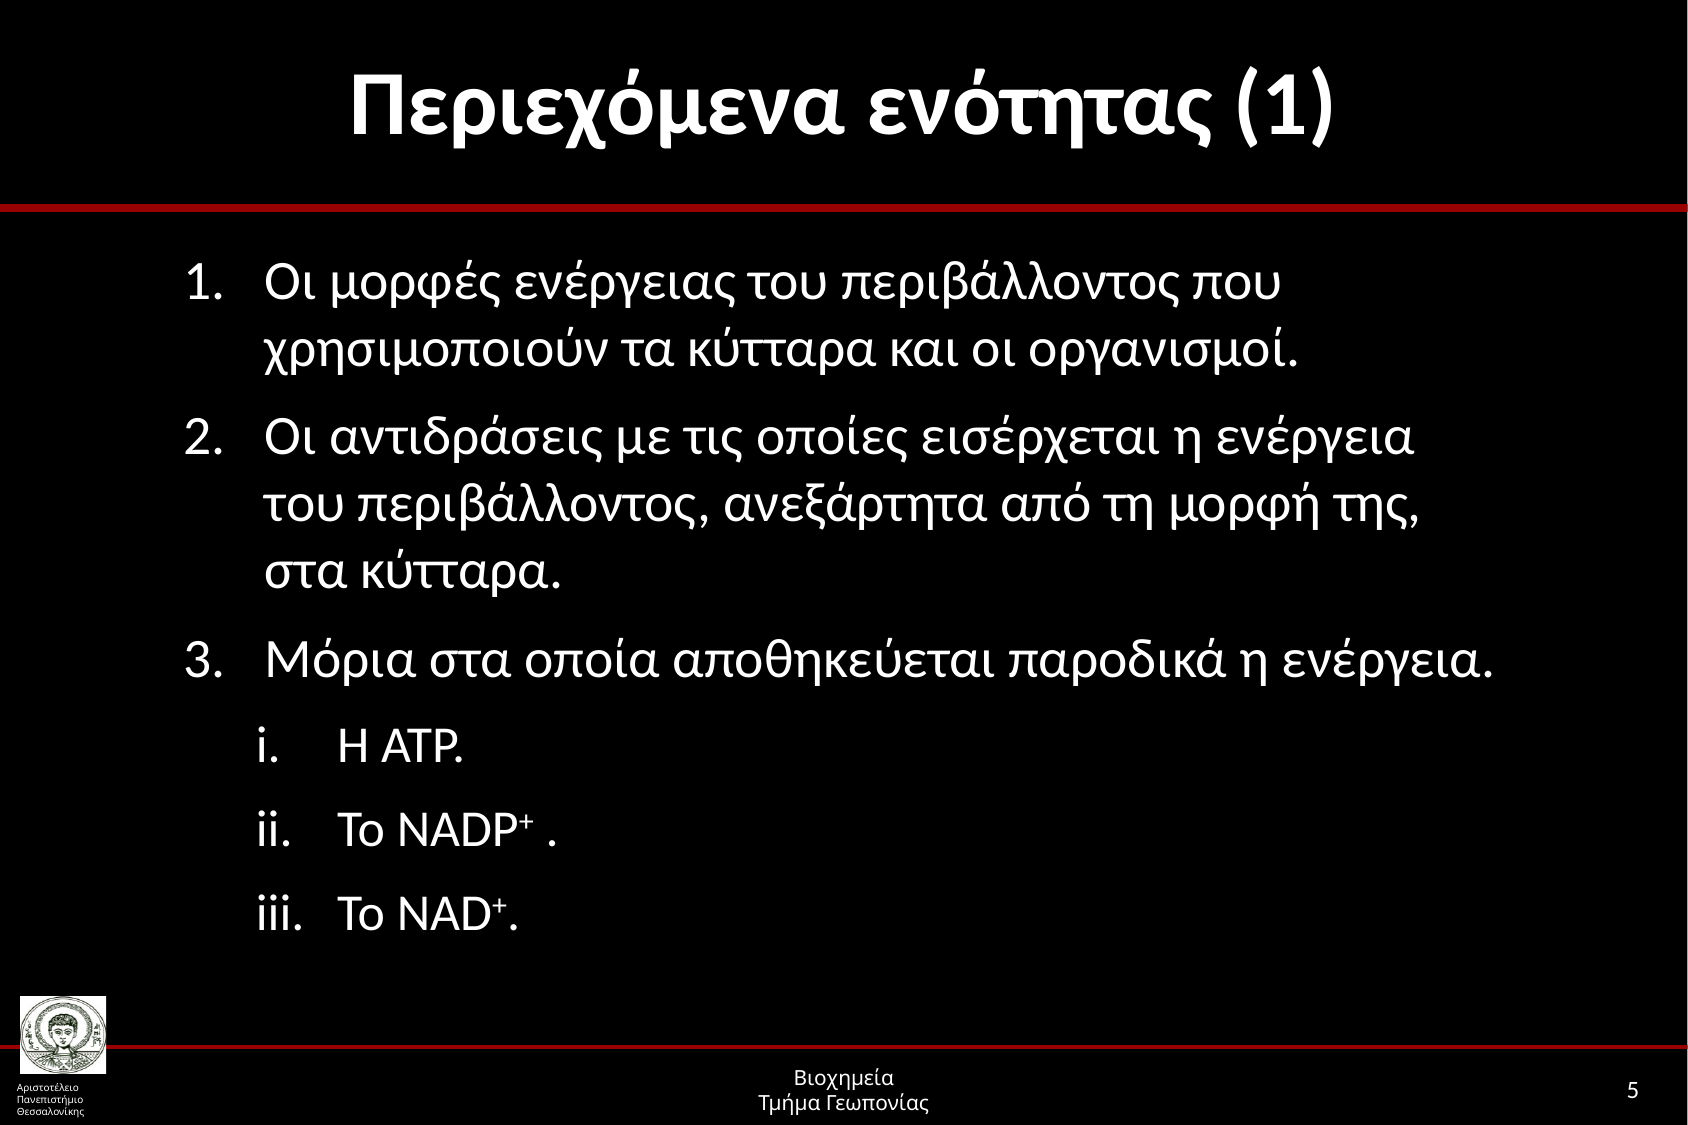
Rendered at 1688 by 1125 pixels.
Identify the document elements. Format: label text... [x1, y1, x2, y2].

slide_number 5 [1548, 1059, 1655, 1119]
title Περιεχόμενα ενότητας (1) [168, 4, 1519, 192]
list Οι μορφές ενέργειας του περιβάλλοντος που χρησιμοποιούν τα κύτταρα και οι οργανισμοί. Οι αντιδράσεις με τις οποίες εισέρχεται η ενέργεια του περιβάλλοντος, ανεξάρτητα από τη μορφή της, στα κύτταρα. Μόρια στα οποία αποθηκεύεται παροδικά η ενέργεια. Η ΑΤΡ. Το NADP+ . Το NAD+. [168, 236, 1519, 1018]
picture [20, 996, 107, 1074]
